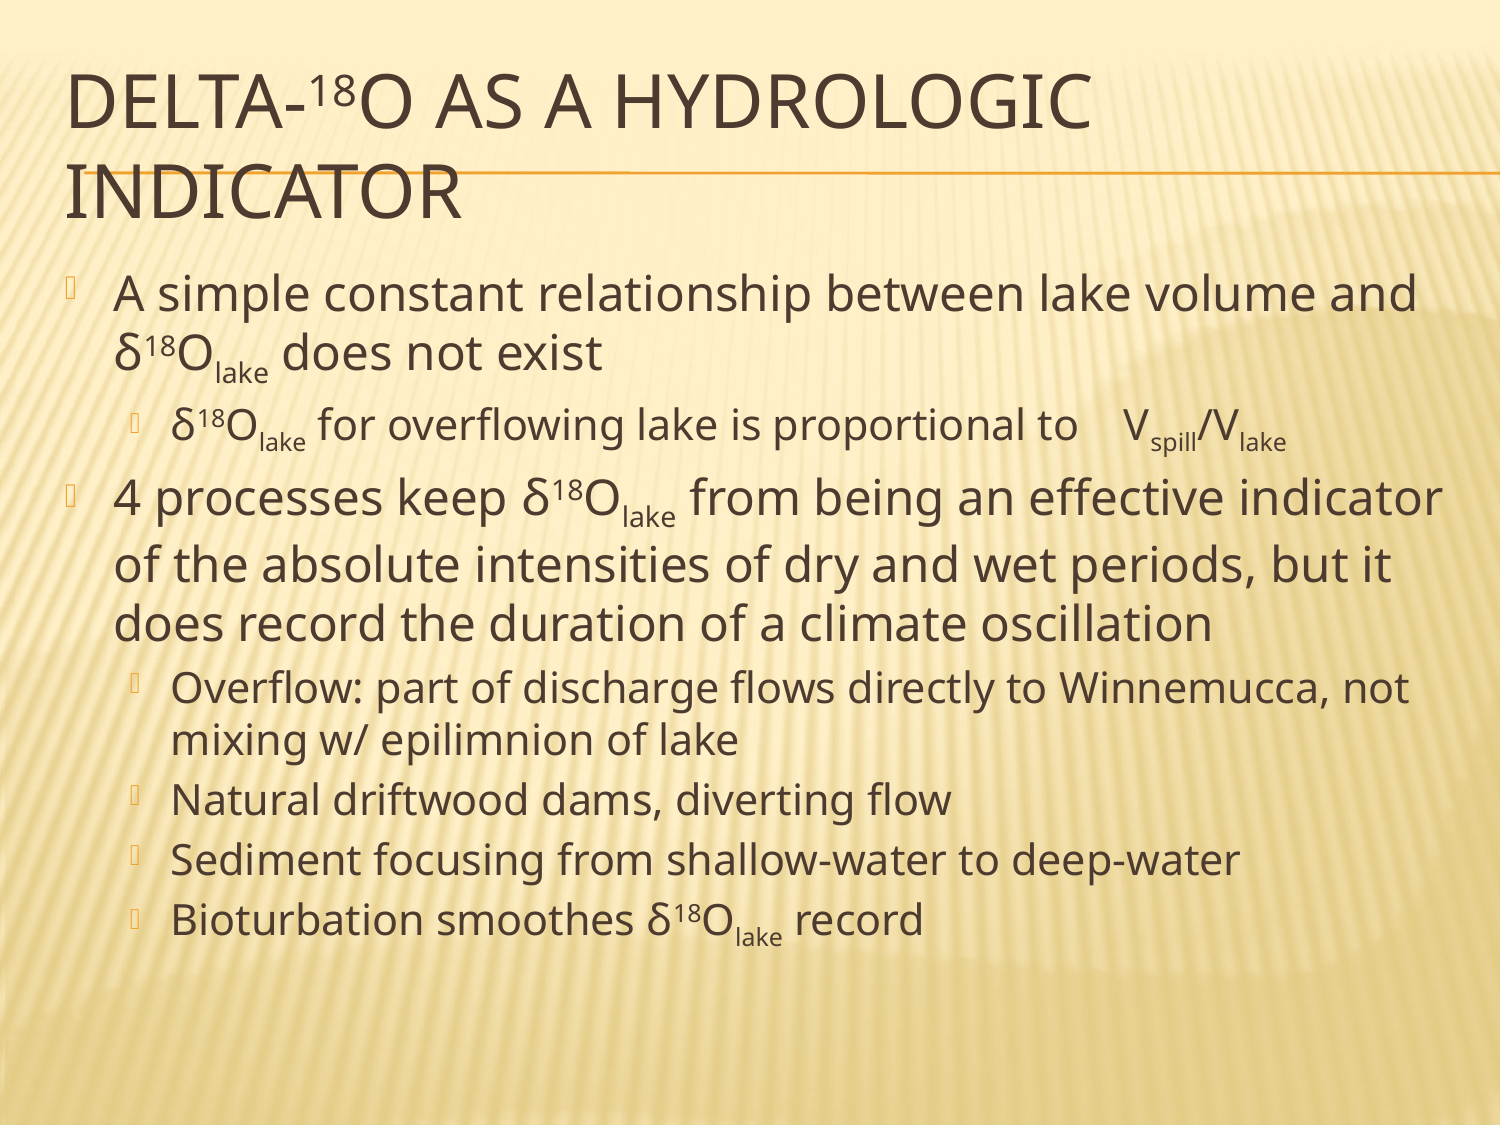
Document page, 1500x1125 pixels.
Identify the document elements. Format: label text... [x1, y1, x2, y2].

list A simple constant relationship between lake volume and δ18Olake does not exist δ18Olake for overflowing lake is proportional to Vspill/Vlake 4 processes keep δ18Olake from being an effective indicator of the absolute intensities of dry and wet periods, but it does record the duration of a climate oscillation Overflow: part of discharge flows directly to Winnemucca, not mixing w/ epilimnion of lake Natural driftwood dams, diverting flow Sediment focusing from shallow-water to deep-water Bioturbation smoothes δ18Olake record [50, 254, 1475, 998]
title Delta-18O as a hydrologic indicator [50, 75, 1475, 213]
